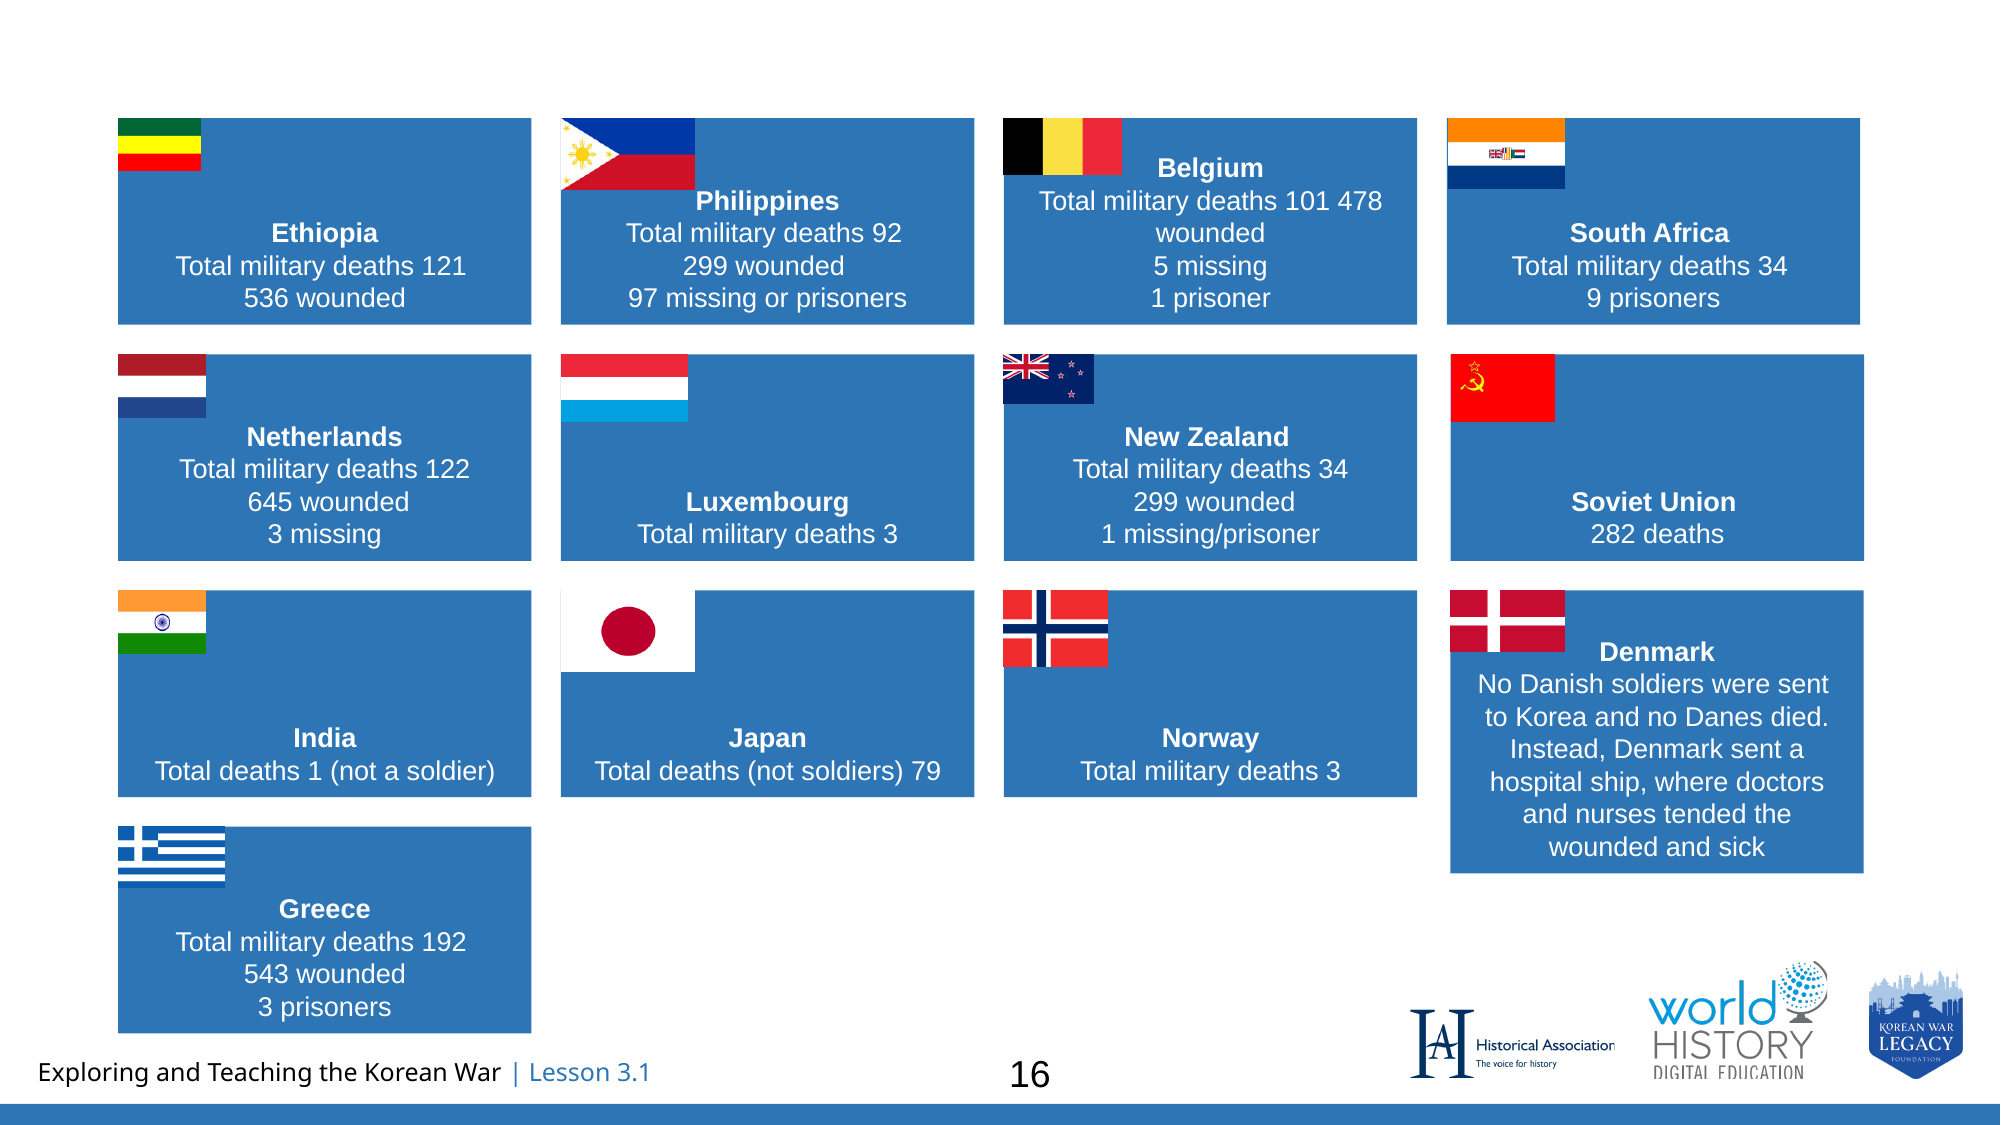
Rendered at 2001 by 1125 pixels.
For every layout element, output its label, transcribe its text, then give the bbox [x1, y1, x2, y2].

slide_number 16 [647, 1042, 1412, 1103]
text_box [118, 118, 1865, 1034]
picture [1869, 965, 1963, 1079]
